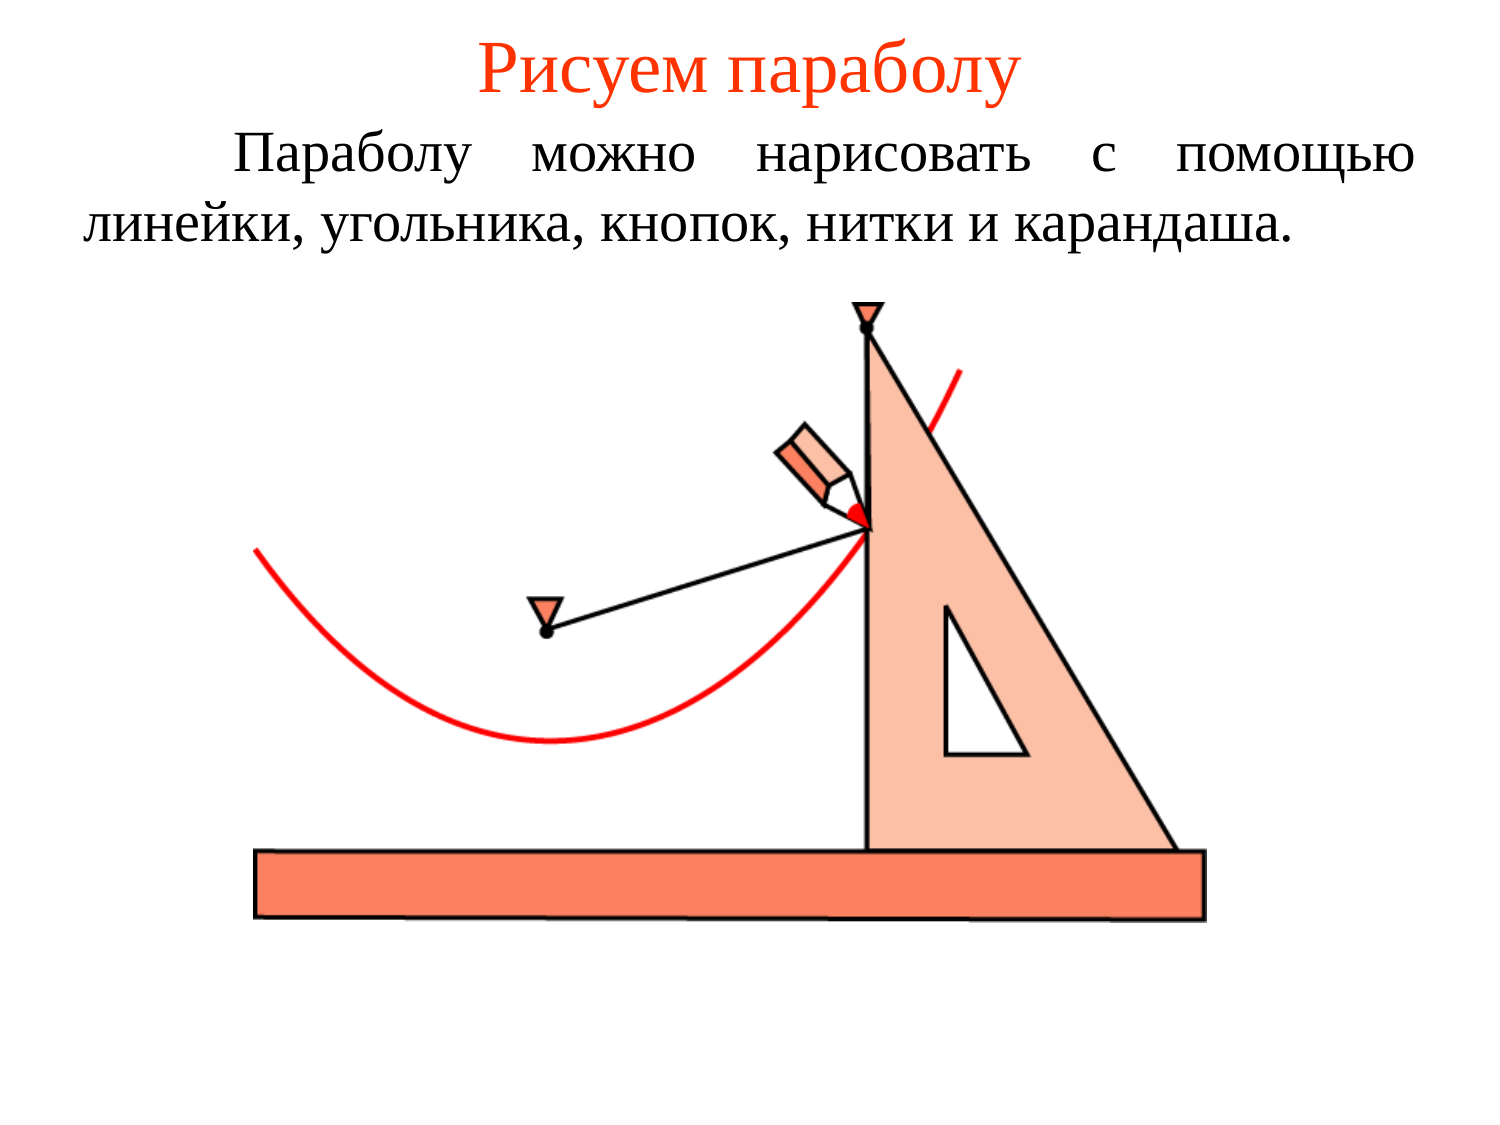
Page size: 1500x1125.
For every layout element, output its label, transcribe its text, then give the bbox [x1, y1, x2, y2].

title Рисуем параболу [112, 24, 1388, 100]
text_box Параболу можно нарисовать с помощью линейки, угольника, кнопок, нитки и карандаша. [68, 105, 1432, 260]
picture [253, 302, 1207, 924]
